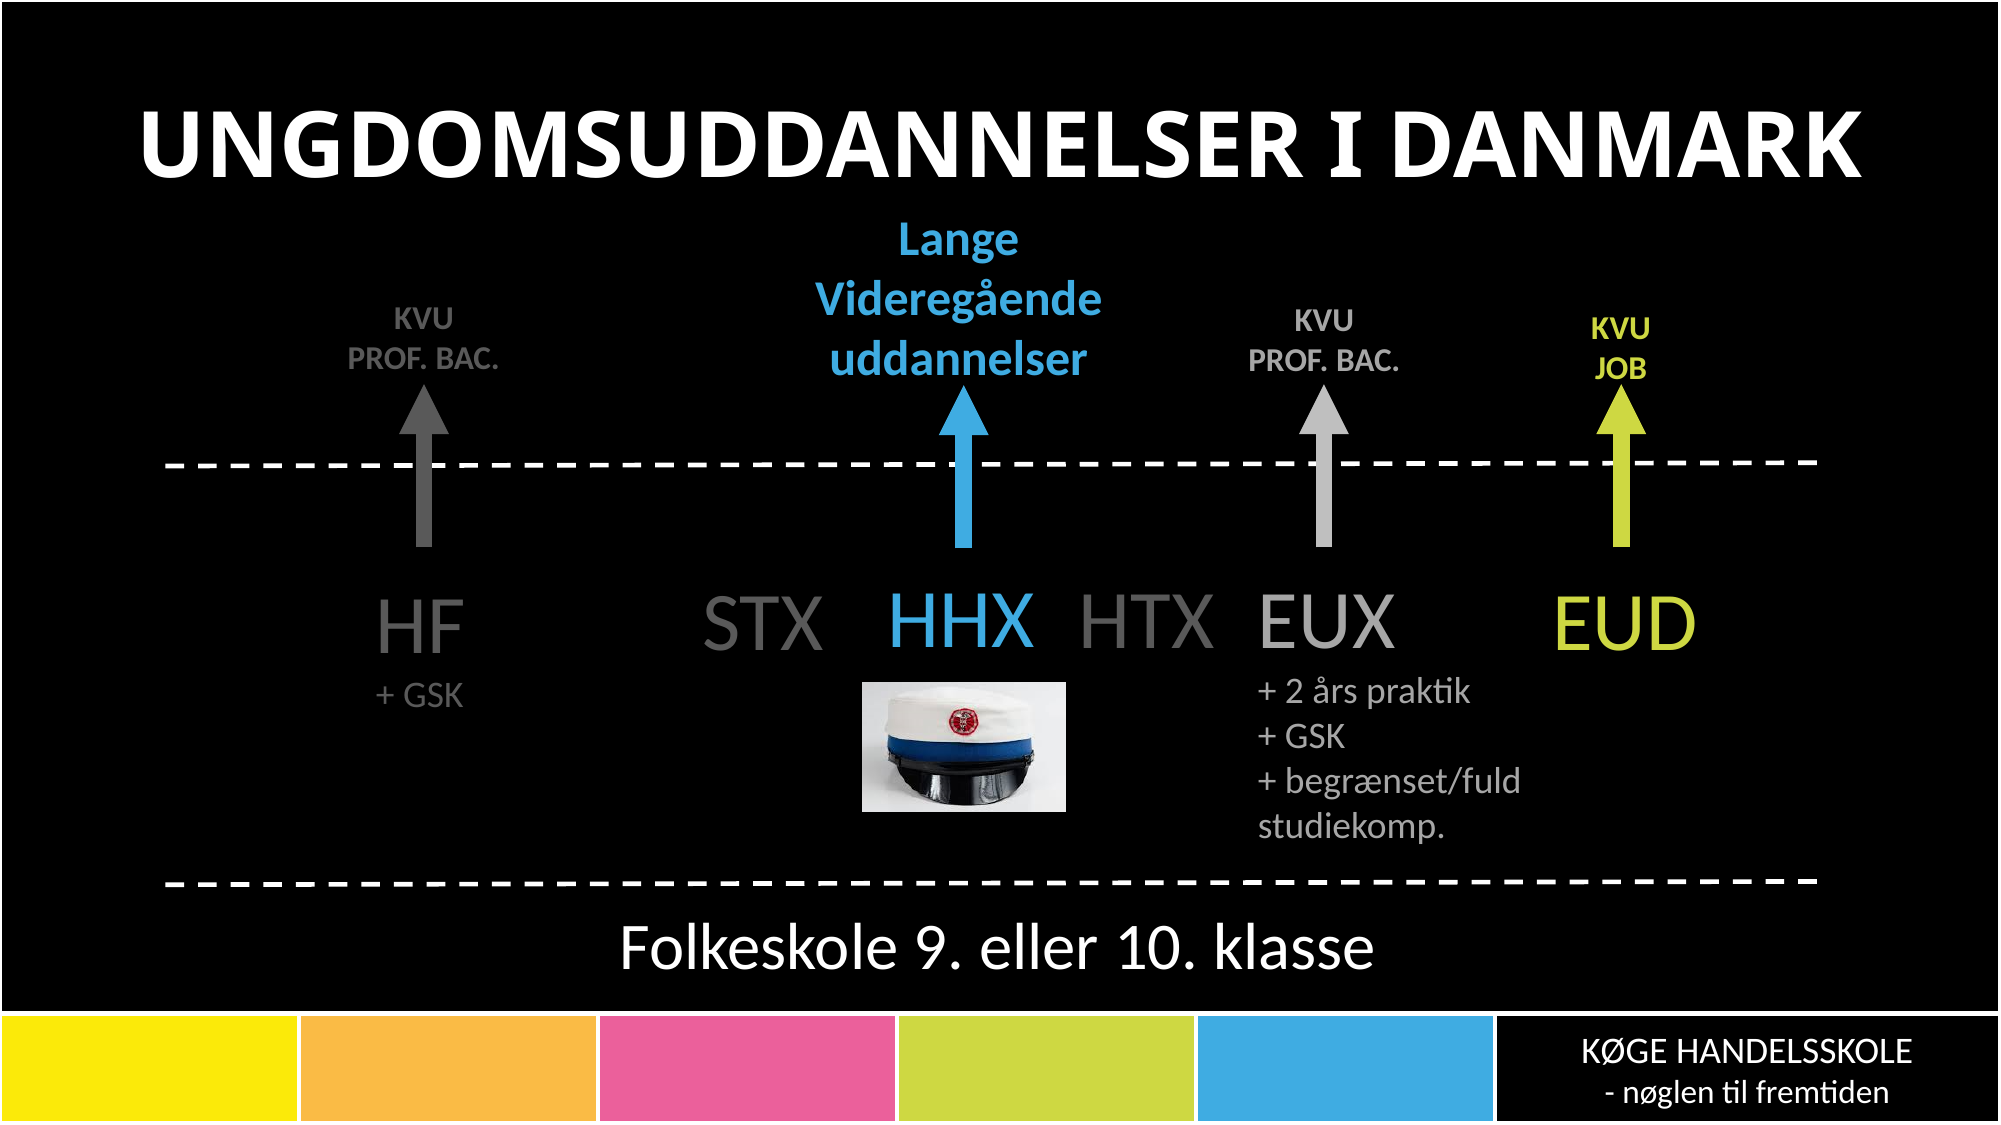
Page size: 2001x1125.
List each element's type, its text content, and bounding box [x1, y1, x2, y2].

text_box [165, 462, 423, 466]
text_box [165, 881, 1819, 885]
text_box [1324, 462, 1621, 466]
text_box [964, 462, 1323, 466]
text_box EUD [1547, 560, 1713, 675]
text_box KVU PROF. BAC. [332, 289, 516, 384]
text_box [1622, 462, 1819, 466]
text_box STX [687, 560, 839, 675]
text_box HTX [1064, 558, 1230, 673]
text_box HHX [873, 556, 1050, 672]
text_box KVU PROF. BAC. [1233, 290, 1416, 386]
text_box Folkeskole 9. eller 10. klasse [604, 895, 1392, 991]
picture [862, 682, 1066, 812]
text_box KVU JOB [1576, 299, 1666, 394]
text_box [425, 462, 963, 466]
text_box Lange Videregående uddannelser [800, 198, 1118, 393]
text_box HF + GSK [361, 563, 487, 723]
text_box EUX + 2 års praktik + GSK + begrænset/fuld studiekomp. [1243, 558, 1547, 853]
title UNGDOMSUDDANNELSER I DANMARK [0, 0, 2000, 296]
